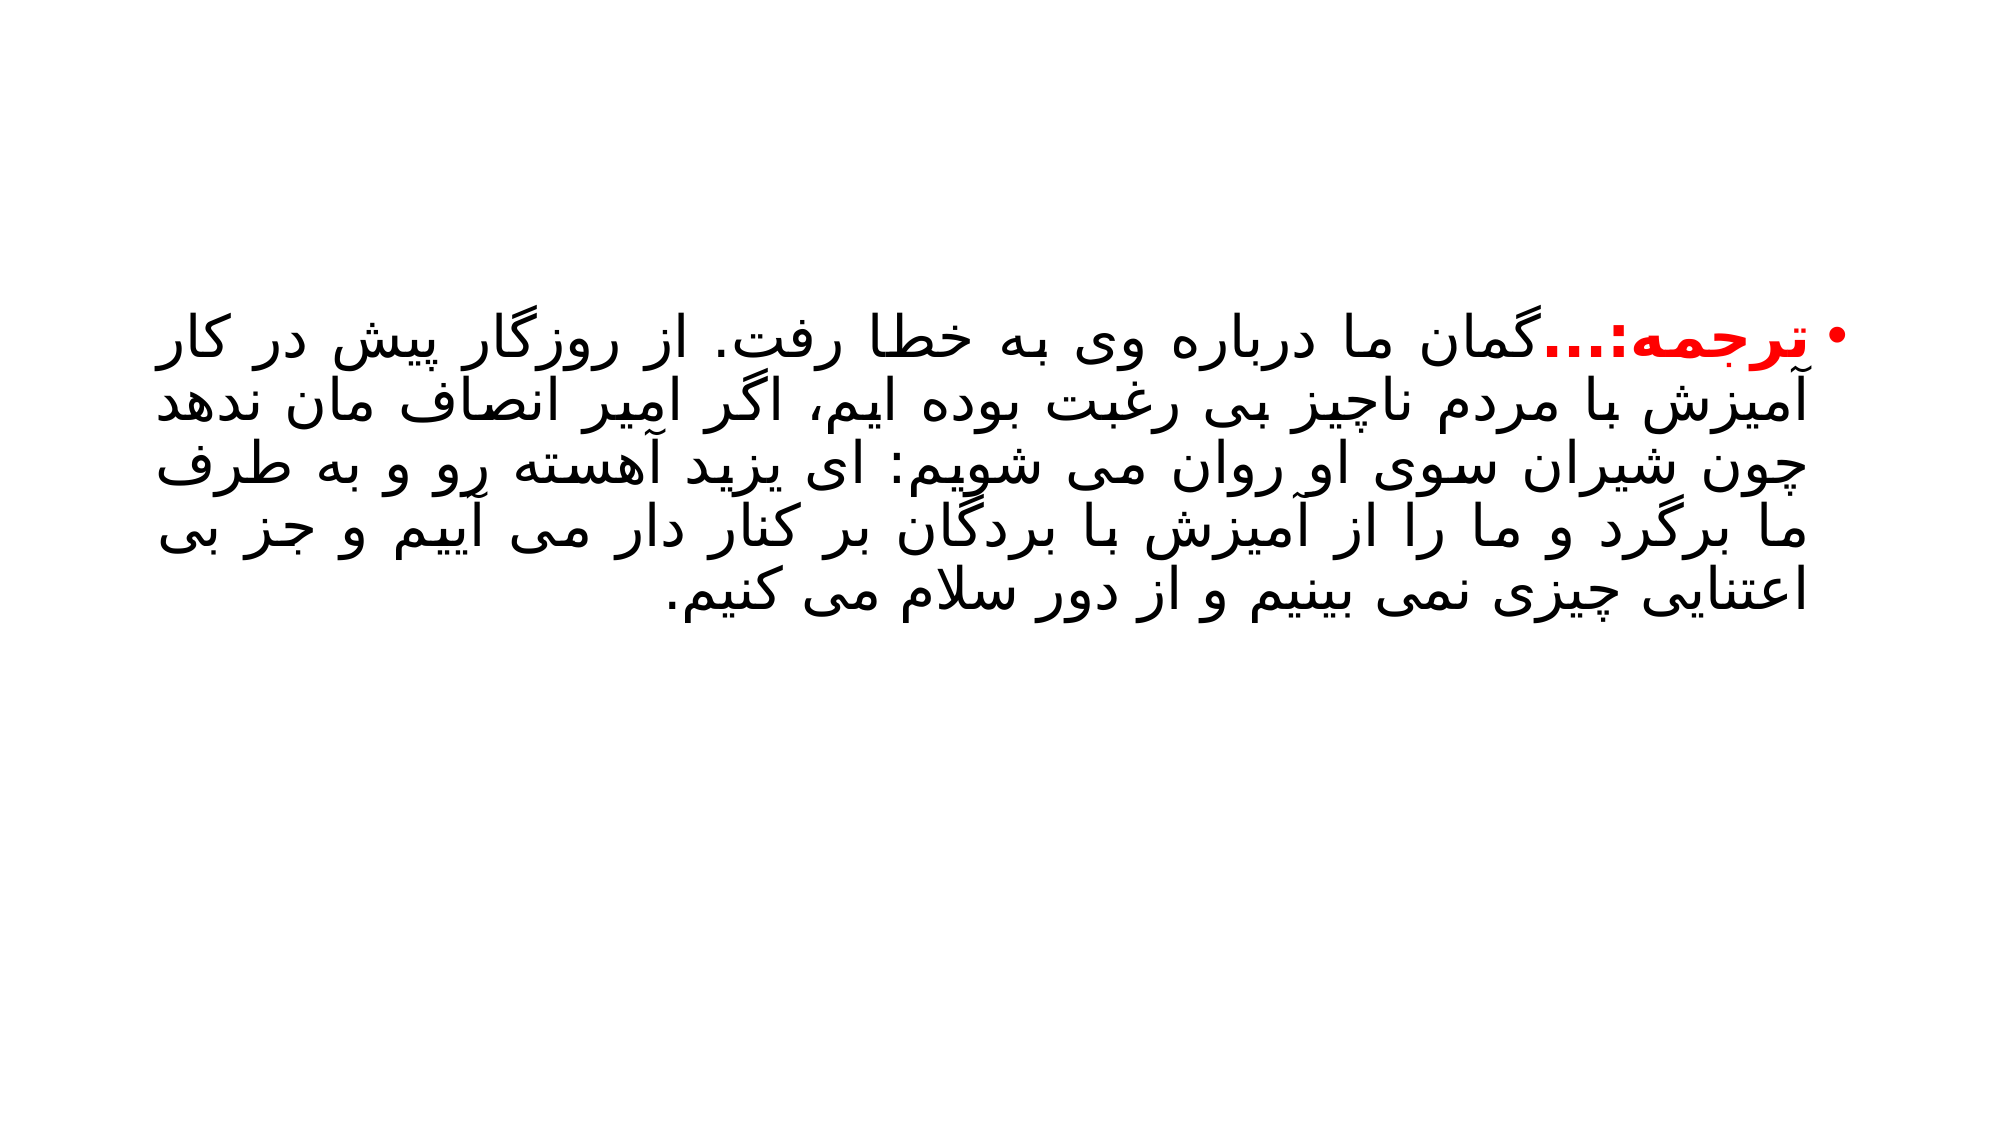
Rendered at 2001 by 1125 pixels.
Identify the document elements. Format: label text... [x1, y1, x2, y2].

list ترجمه:...گمان ما درباره وی به خطا رفت. از روزگار پیش در کار آمیزش با مردم ناچیز بی رغبت بوده ایم، اگر امیر انصاف مان ندهد چون شیران سوی او روان می شویم: ای یزید آهسته رو و به طرف ما برگرد و ما را از آمیزش با بردگان بر کنار دار می آییم و جز بی اعتنایی چیزی نمی بینیم و از دور سلام می کنیم. [137, 299, 1863, 1014]
